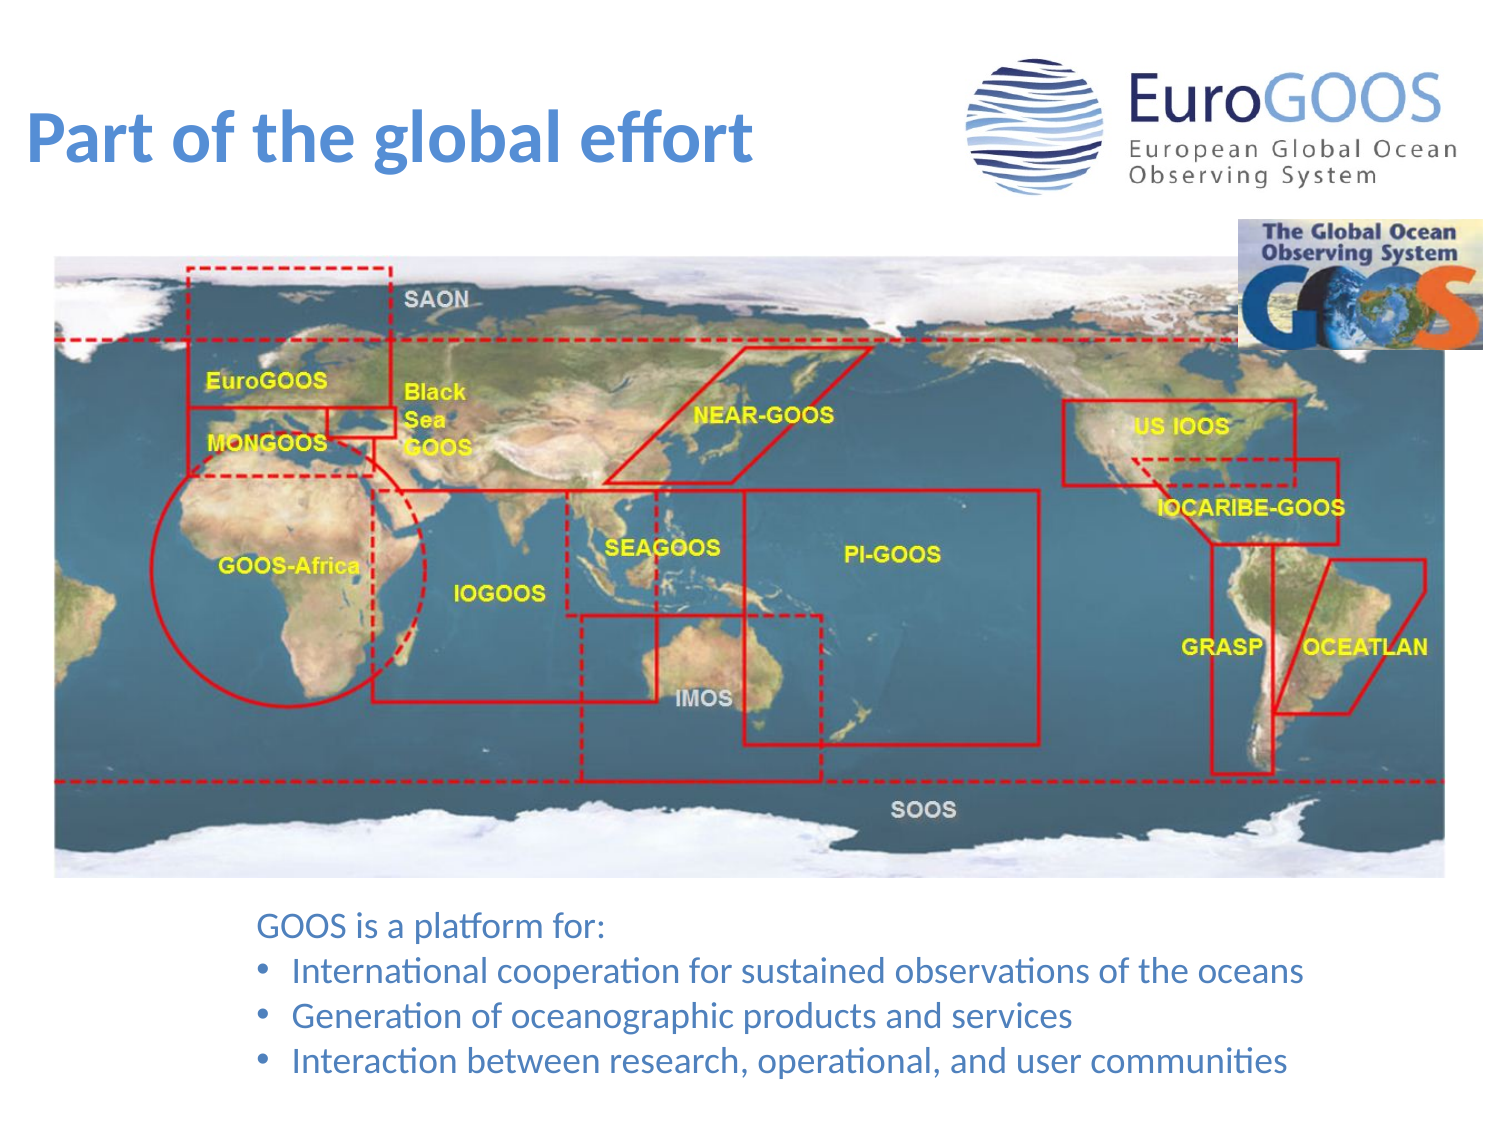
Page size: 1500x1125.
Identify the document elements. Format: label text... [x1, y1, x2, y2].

text_box GOOS is a platform for: International cooperation for sustained observations of the oceans Generation of oceanographic products and services Interaction between research, operational, and user communities [241, 894, 1329, 1123]
picture [53, 38, 1483, 878]
title Part of the global effort [11, 39, 938, 227]
